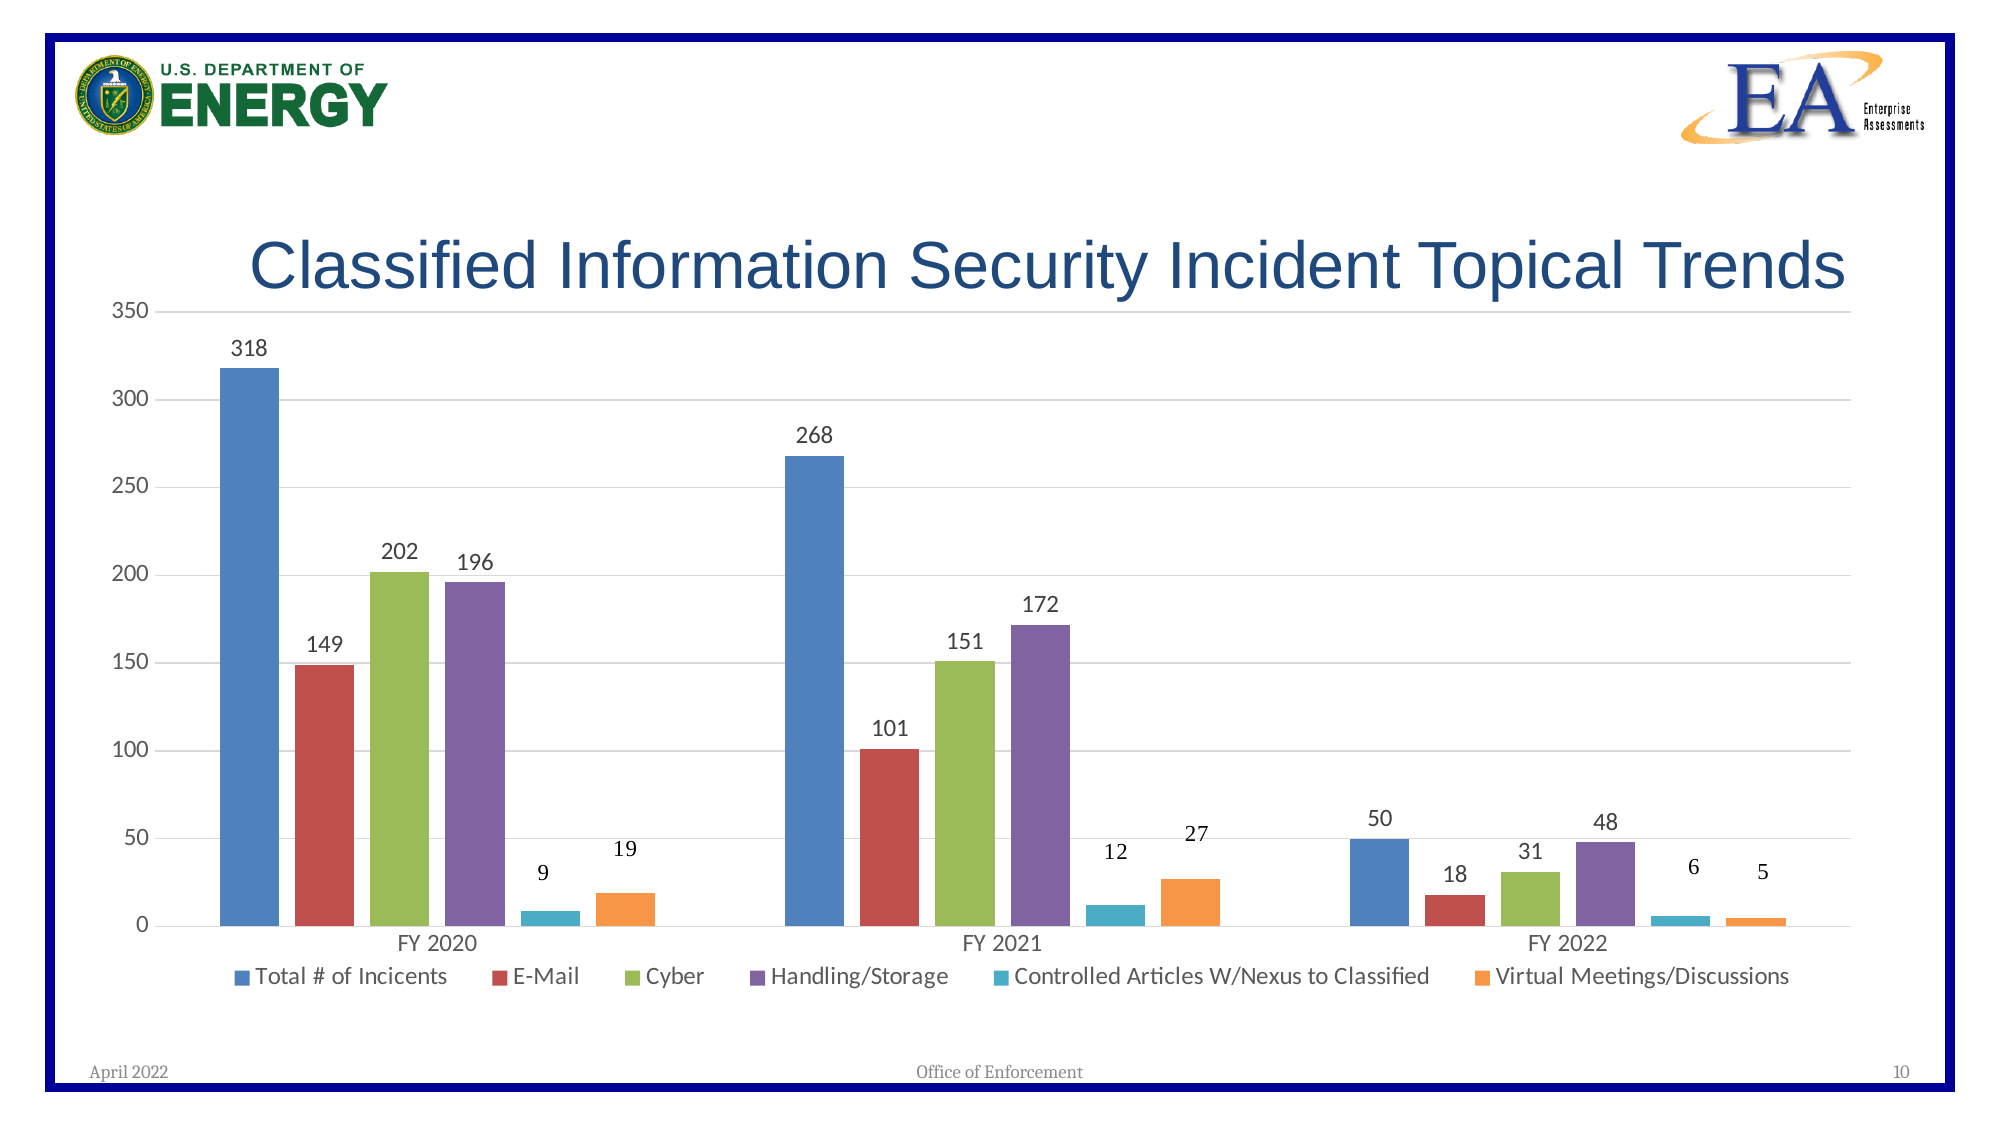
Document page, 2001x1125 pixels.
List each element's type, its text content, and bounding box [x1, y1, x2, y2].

slide_number 10 [1458, 1041, 1925, 1102]
chart [74, 284, 1888, 1021]
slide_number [74, 1041, 541, 1102]
footer Office of Enforcement [683, 1041, 1317, 1102]
picture [1681, 51, 1925, 144]
picture [75, 55, 388, 135]
text_box Classified Information Security Incident Topical Trends [235, 214, 1887, 282]
